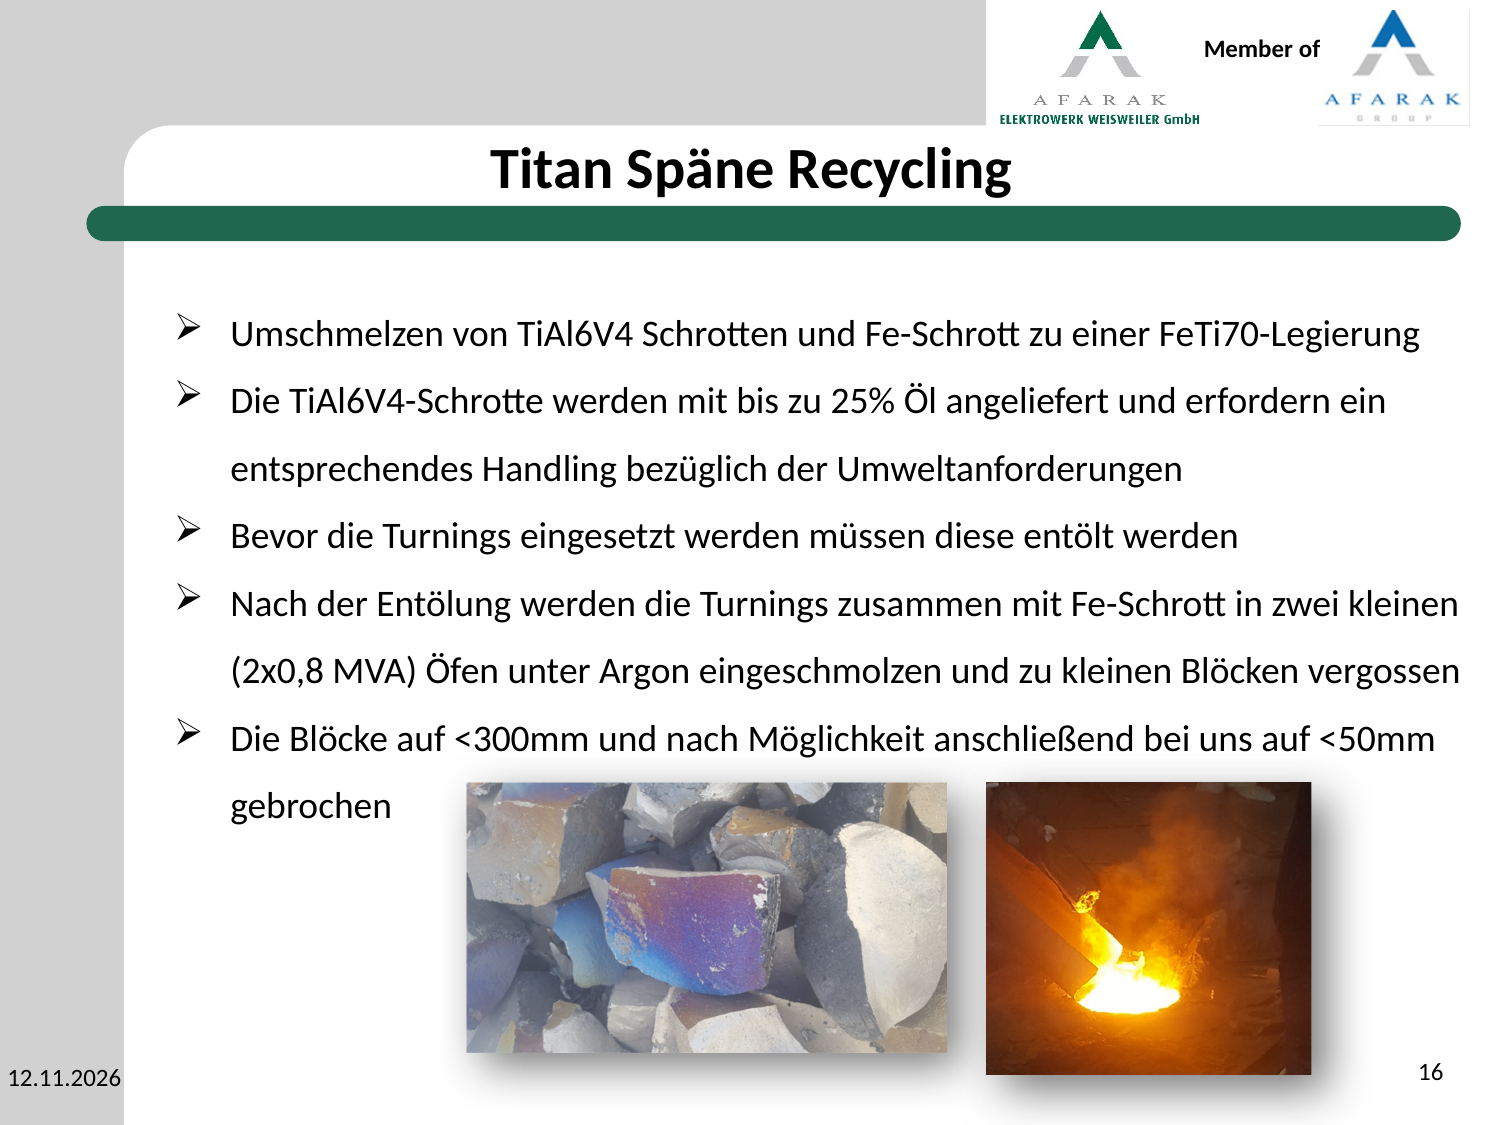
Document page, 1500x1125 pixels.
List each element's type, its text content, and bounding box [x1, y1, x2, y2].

picture [467, 677, 947, 1125]
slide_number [0, 1046, 148, 1107]
title Titan Späne Recycling [76, 123, 1427, 194]
picture [985, 782, 1312, 1075]
text_box Umschmelzen von TiAl6V4 Schrotten und Fe-Schrott zu einer FeTi70-Legierung Die TiAl6V4-Schrotte werden mit bis zu 25% Öl angeliefert und erfordern ein entsprechendes Handling bezüglich der Umweltanforderungen Bevor die Turnings eingesetzt werden müssen diese entölt werden Nach der Entölung werden die Turnings zusammen mit Fe-Schrott in zwei kleinen (2x0,8 MVA) Öfen unter Argon eingeschmolzen und zu kleinen Blöcken vergossen Die Blöcke auf <300mm und nach Möglichkeit anschließend bei uns auf <50mm gebrochen [159, 278, 1500, 834]
slide_number 16 [1350, 1040, 1459, 1101]
picture [998, 8, 1201, 123]
picture [1318, 10, 1471, 127]
